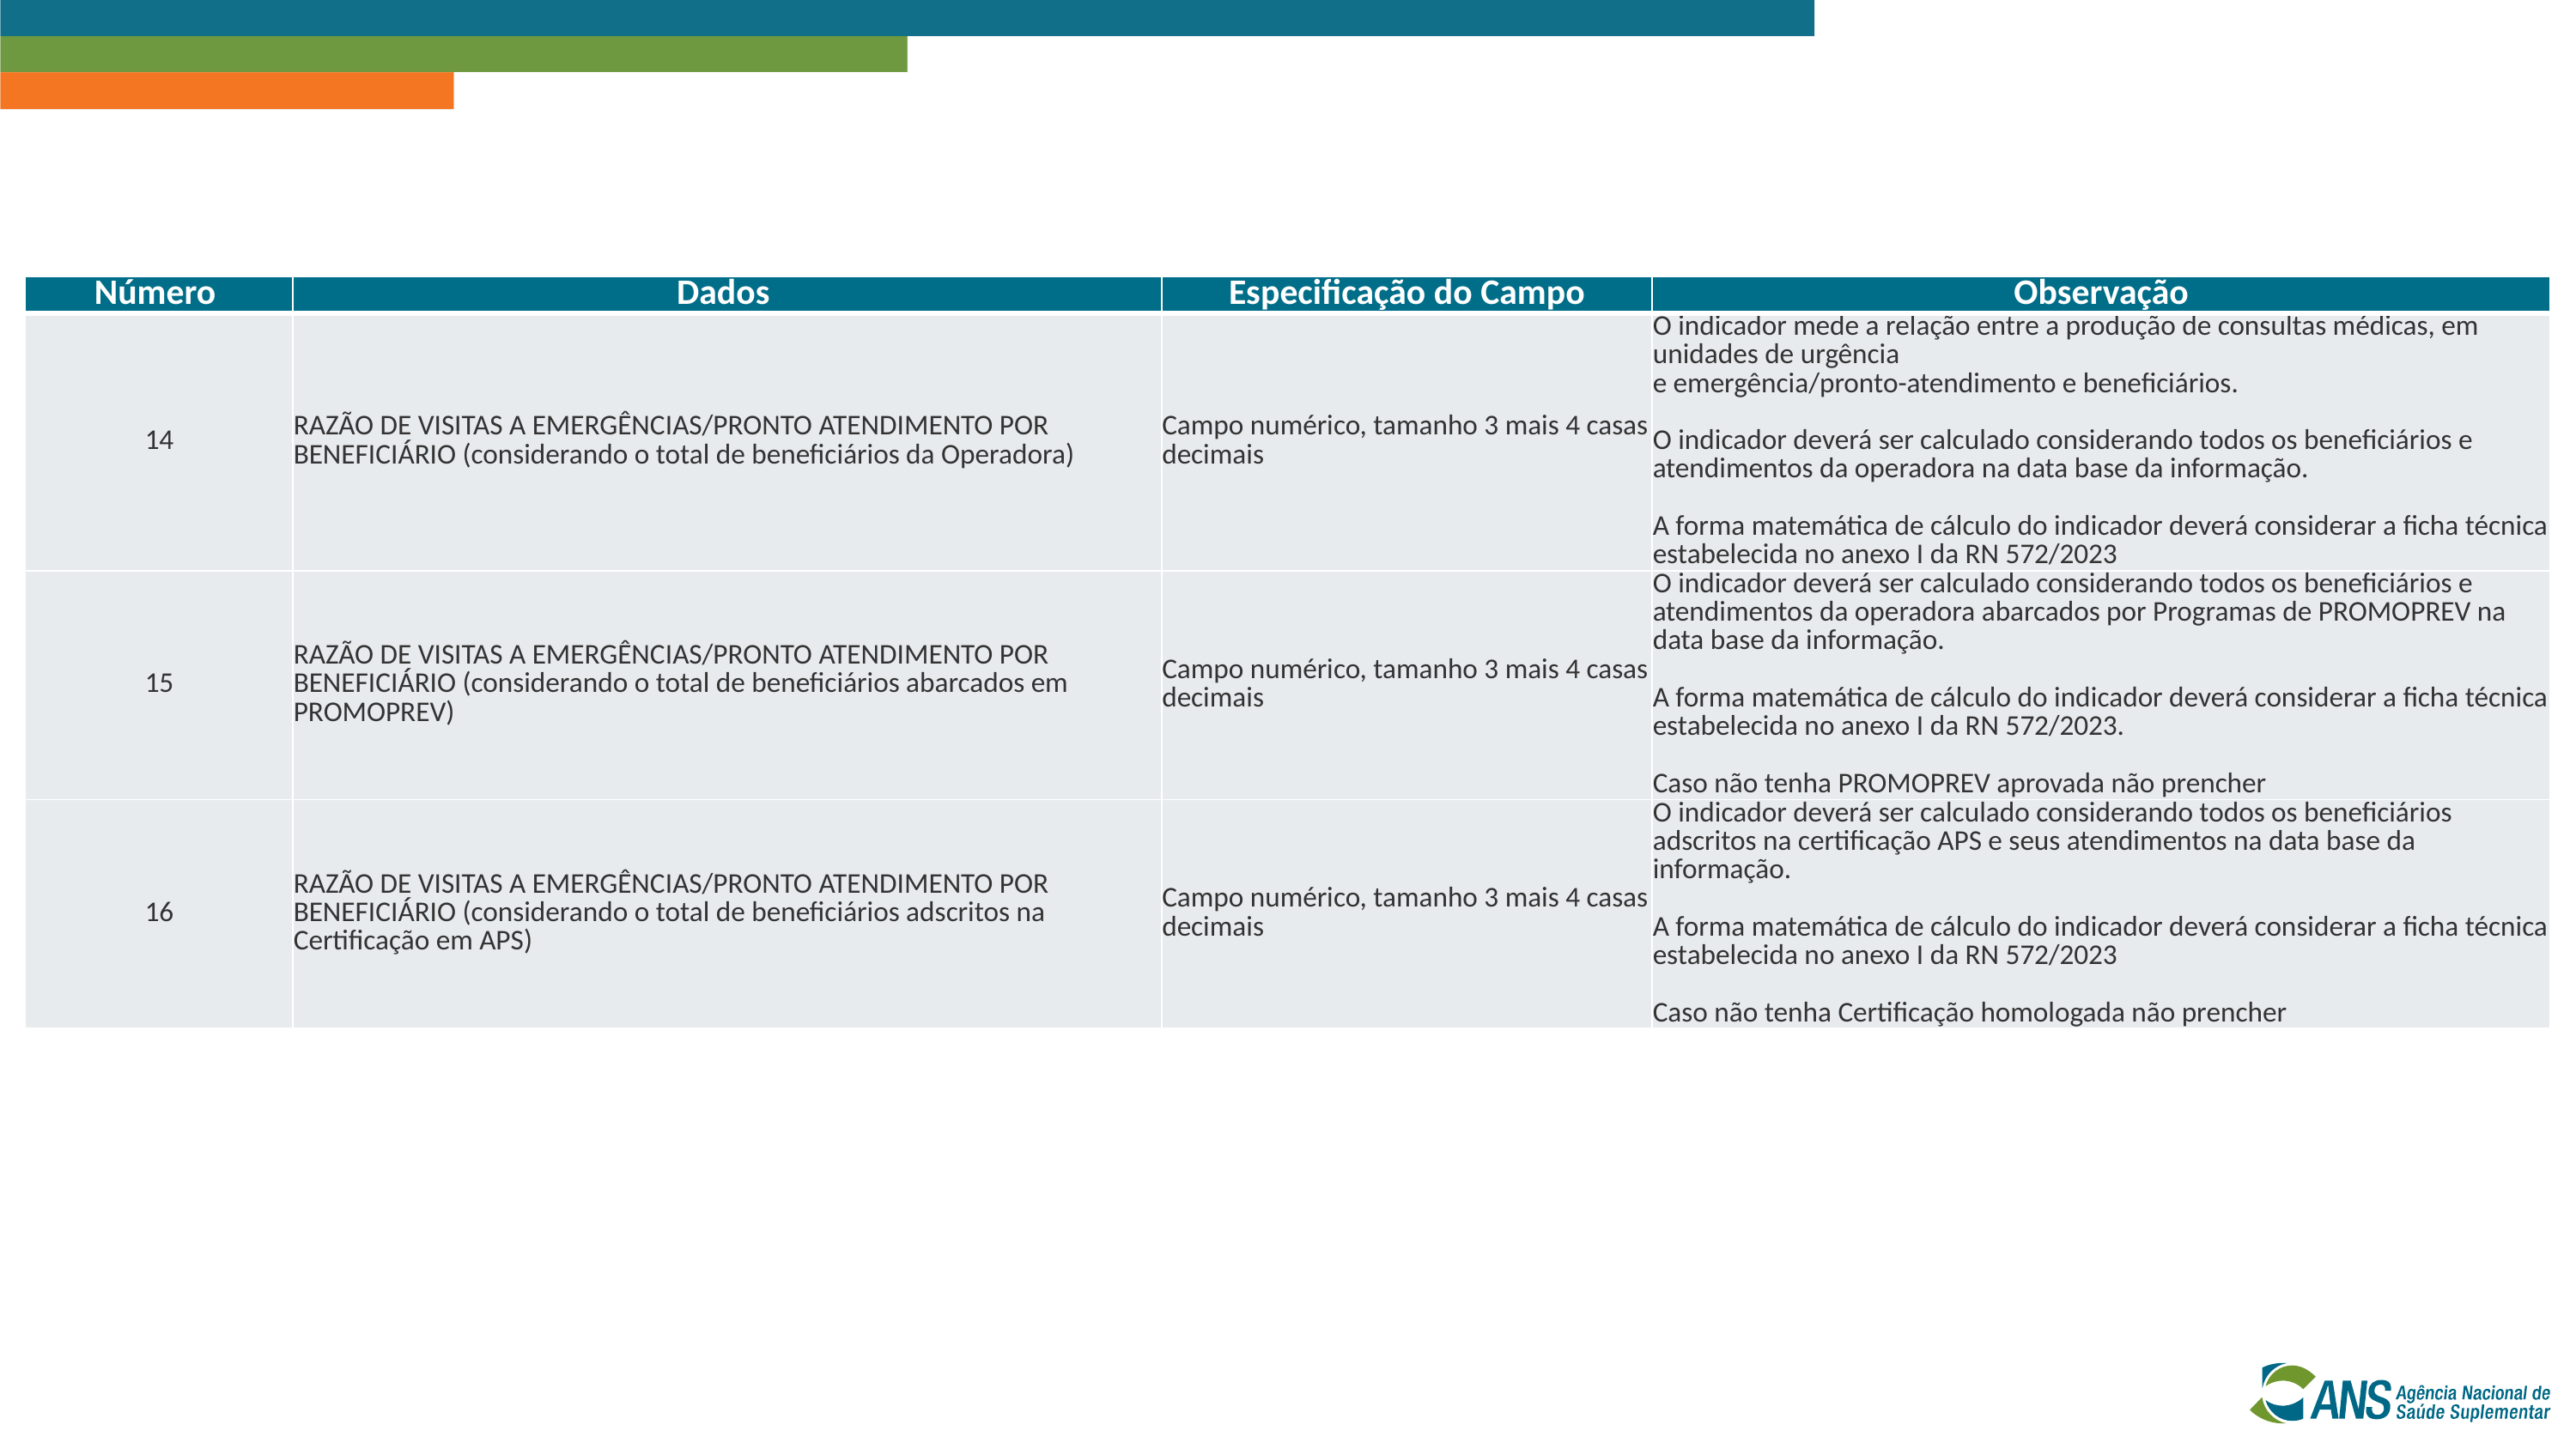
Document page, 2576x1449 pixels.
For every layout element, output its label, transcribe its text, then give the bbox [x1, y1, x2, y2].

table_cell RAZÃO DE VISITAS A EMERGÊNCIAS/PRONTO ATENDIMENTO POR BENEFICIÁRIO (considerando o total de beneficiários abarcados em PROMOPREV) [294, 572, 1161, 799]
table_cell RAZÃO DE VISITAS A EMERGÊNCIAS/PRONTO ATENDIMENTO POR BENEFICIÁRIO (considerando o total de beneficiários adscritos na Certificação em APS) [294, 800, 1161, 1028]
table_header Especificação do Campo [1163, 277, 1651, 311]
table_header Número [26, 277, 292, 311]
table_header Observação [1653, 277, 2549, 311]
table_cell O indicador deverá ser calculado considerando todos os beneficiários adscritos na certificação APS e seus atendimentos na data base da informação. A forma matemática de cálculo do indicador deverá considerar a ficha técnica estabelecida no anexo I da RN 572/2023 Caso não tenha Certificação homologada não prencher [1653, 800, 2549, 1028]
table_cell Campo numérico, tamanho 3 mais 4 casas decimais [1163, 572, 1651, 799]
table_cell 16 [26, 800, 292, 1028]
table_cell O indicador mede a relação entre a produção de consultas médicas, em unidades de urgência e emergência/pronto-atendimento e beneficiários. O indicador deverá ser calculado considerando todos os beneficiários e atendimentos da operadora na data base da informação. A forma matemática de cálculo do indicador deverá considerar a ficha técnica estabelecida no anexo I da RN 572/2023 [1653, 316, 2549, 570]
picture [0, 0, 2576, 233]
table_cell Campo numérico, tamanho 3 mais 4 casas decimais [1163, 316, 1651, 570]
table_cell RAZÃO DE VISITAS A EMERGÊNCIAS/PRONTO ATENDIMENTO POR BENEFICIÁRIO (considerando o total de beneficiários da Operadora) [294, 316, 1161, 570]
table_cell Campo numérico, tamanho 3 mais 4 casas decimais [1163, 800, 1651, 1028]
table_cell 14 [26, 316, 292, 570]
table_header Dados [294, 277, 1161, 311]
table_cell 15 [26, 572, 292, 799]
table_cell O indicador deverá ser calculado considerando todos os beneficiários e atendimentos da operadora abarcados por Programas de PROMOPREV na data base da informação. A forma matemática de cálculo do indicador deverá considerar a ficha técnica estabelecida no anexo I da RN 572/2023. Caso não tenha PROMOPREV aprovada não prencher [1653, 572, 2549, 799]
